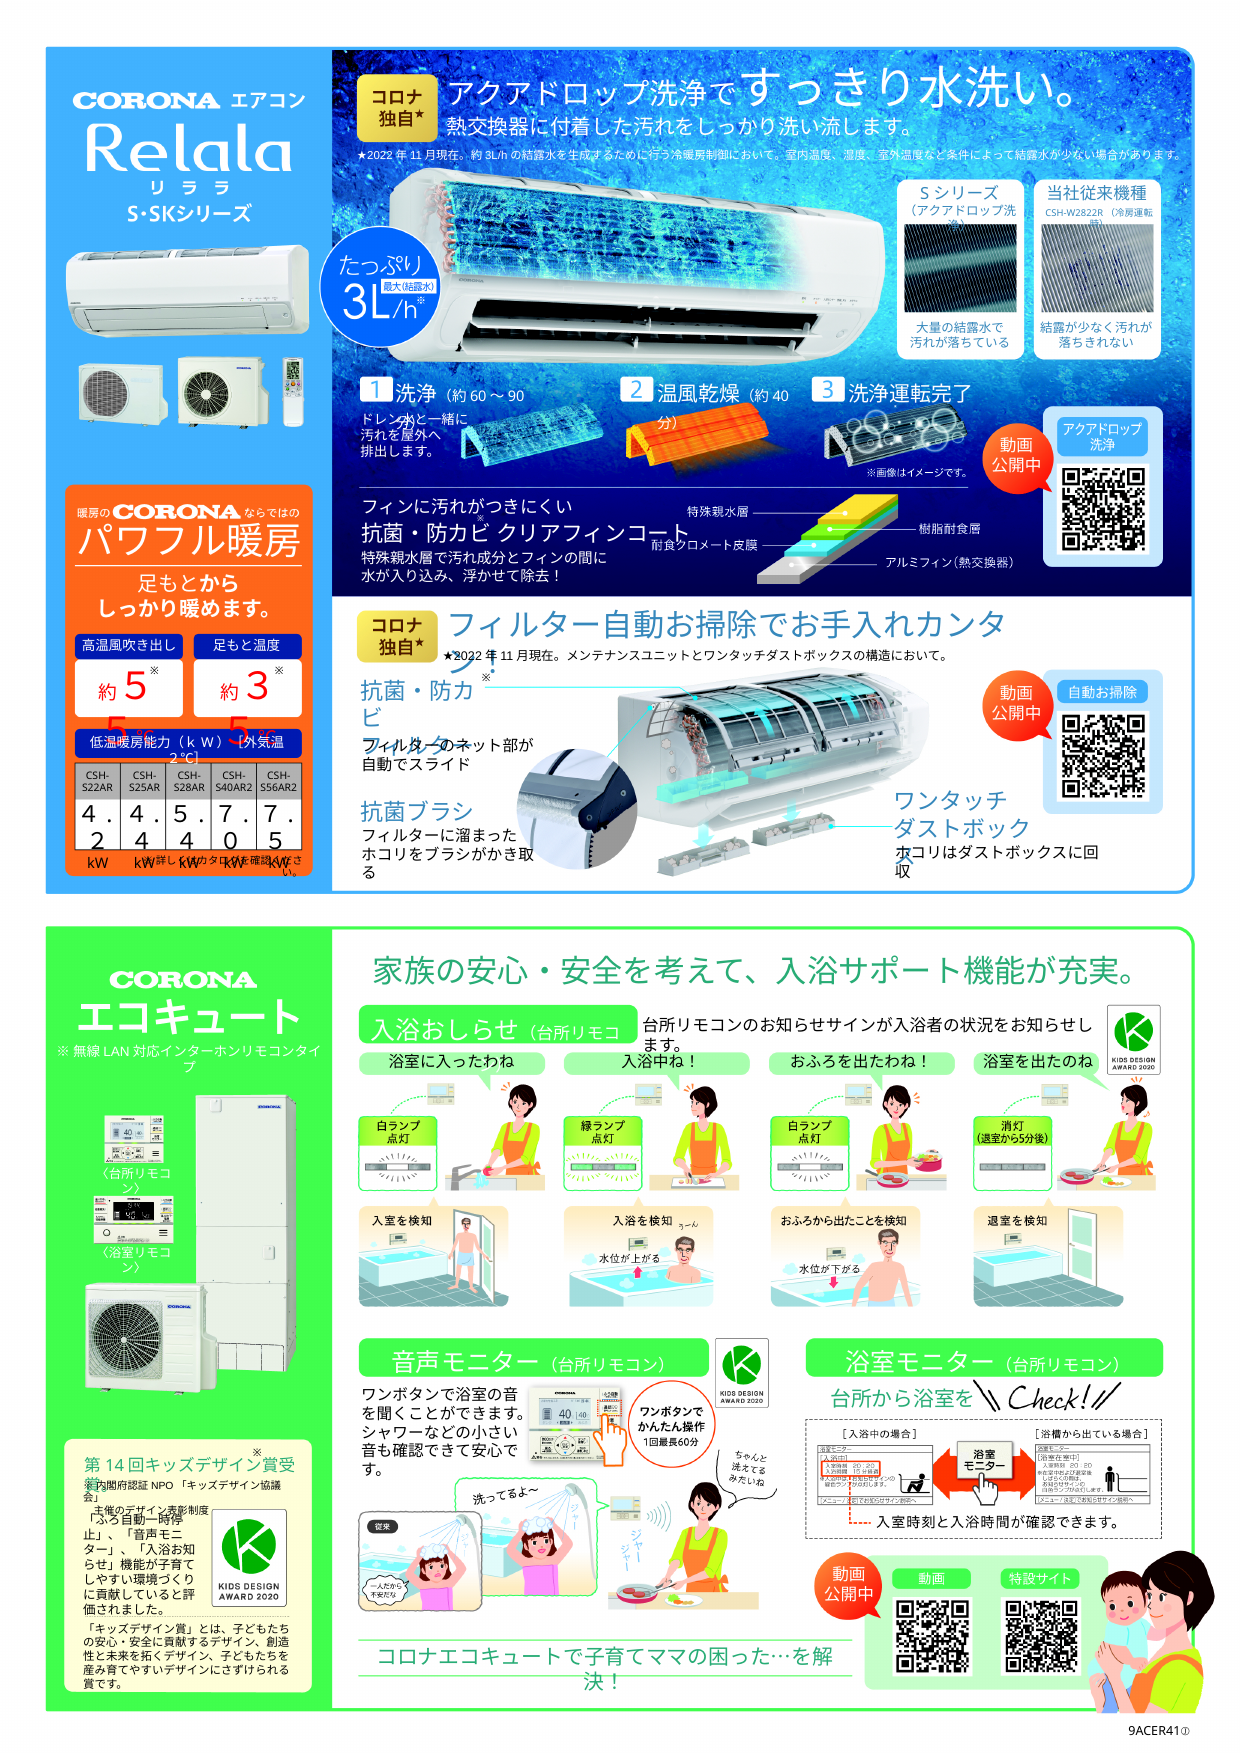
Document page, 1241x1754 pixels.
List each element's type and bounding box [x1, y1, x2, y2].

text_box [60, 506, 506, 716]
text_box [68, 1438, 319, 1686]
text_box [63, 761, 318, 875]
picture [0, 0, 1240, 1753]
